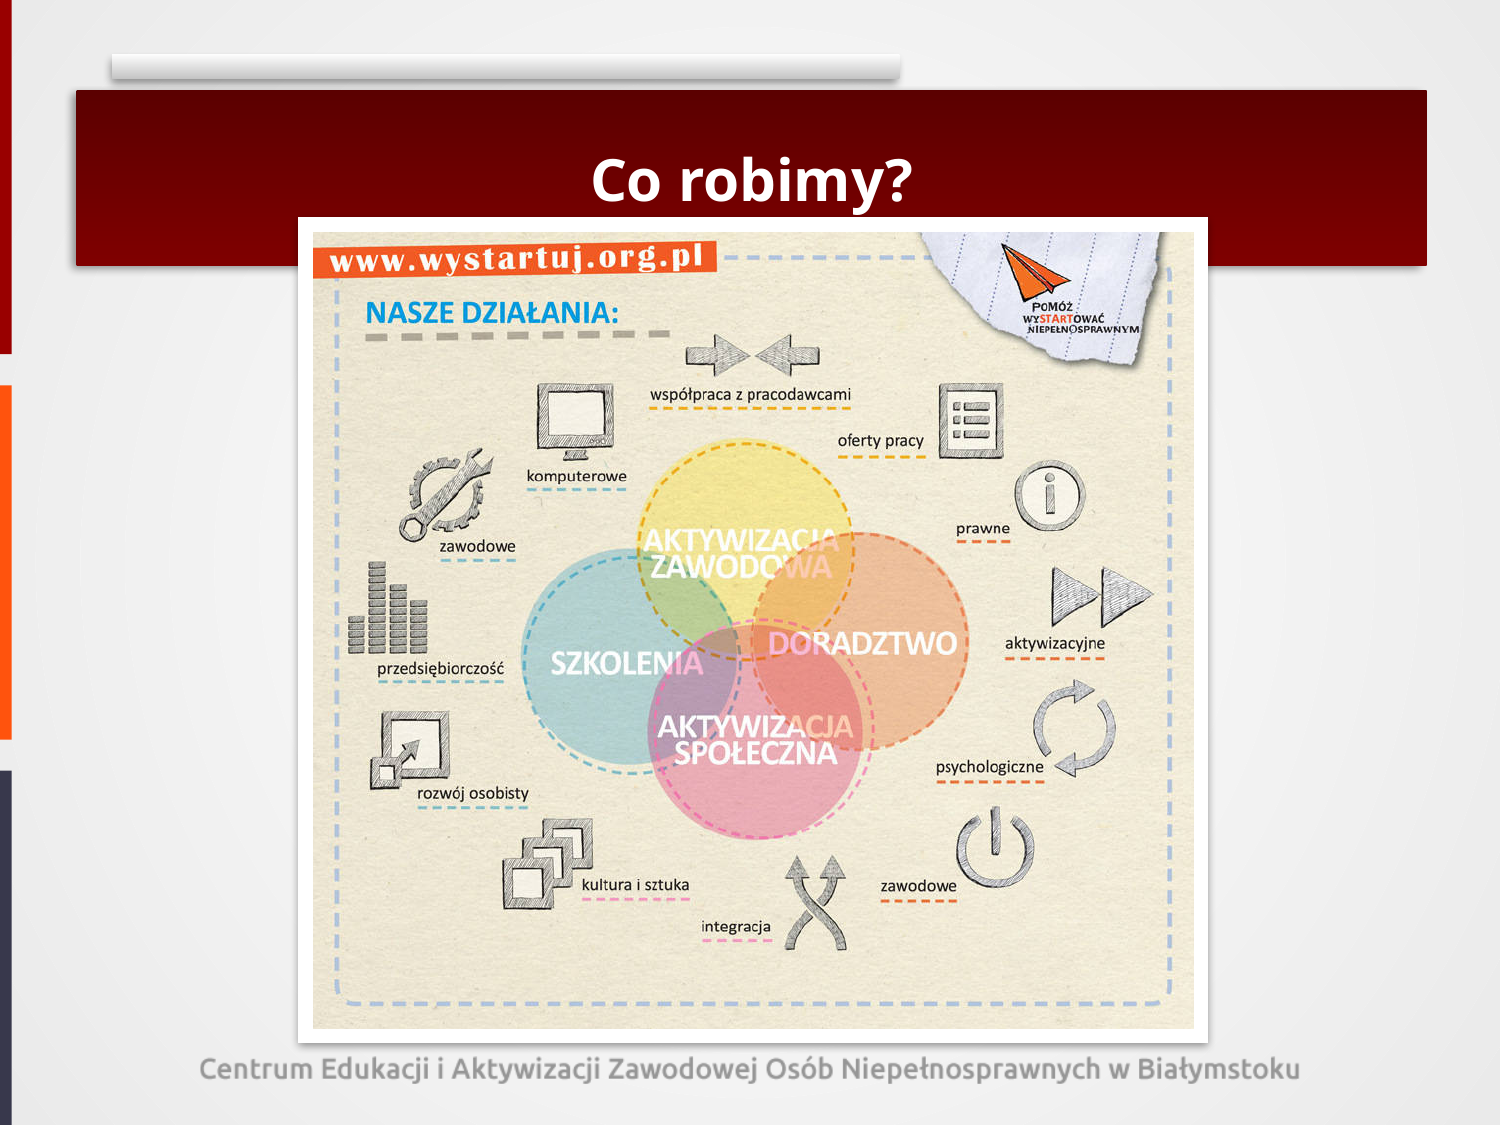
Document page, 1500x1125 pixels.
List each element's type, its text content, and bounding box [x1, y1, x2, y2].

title Co robimy? [76, 90, 1427, 266]
picture [168, 1038, 1332, 1100]
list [312, 231, 1195, 1029]
